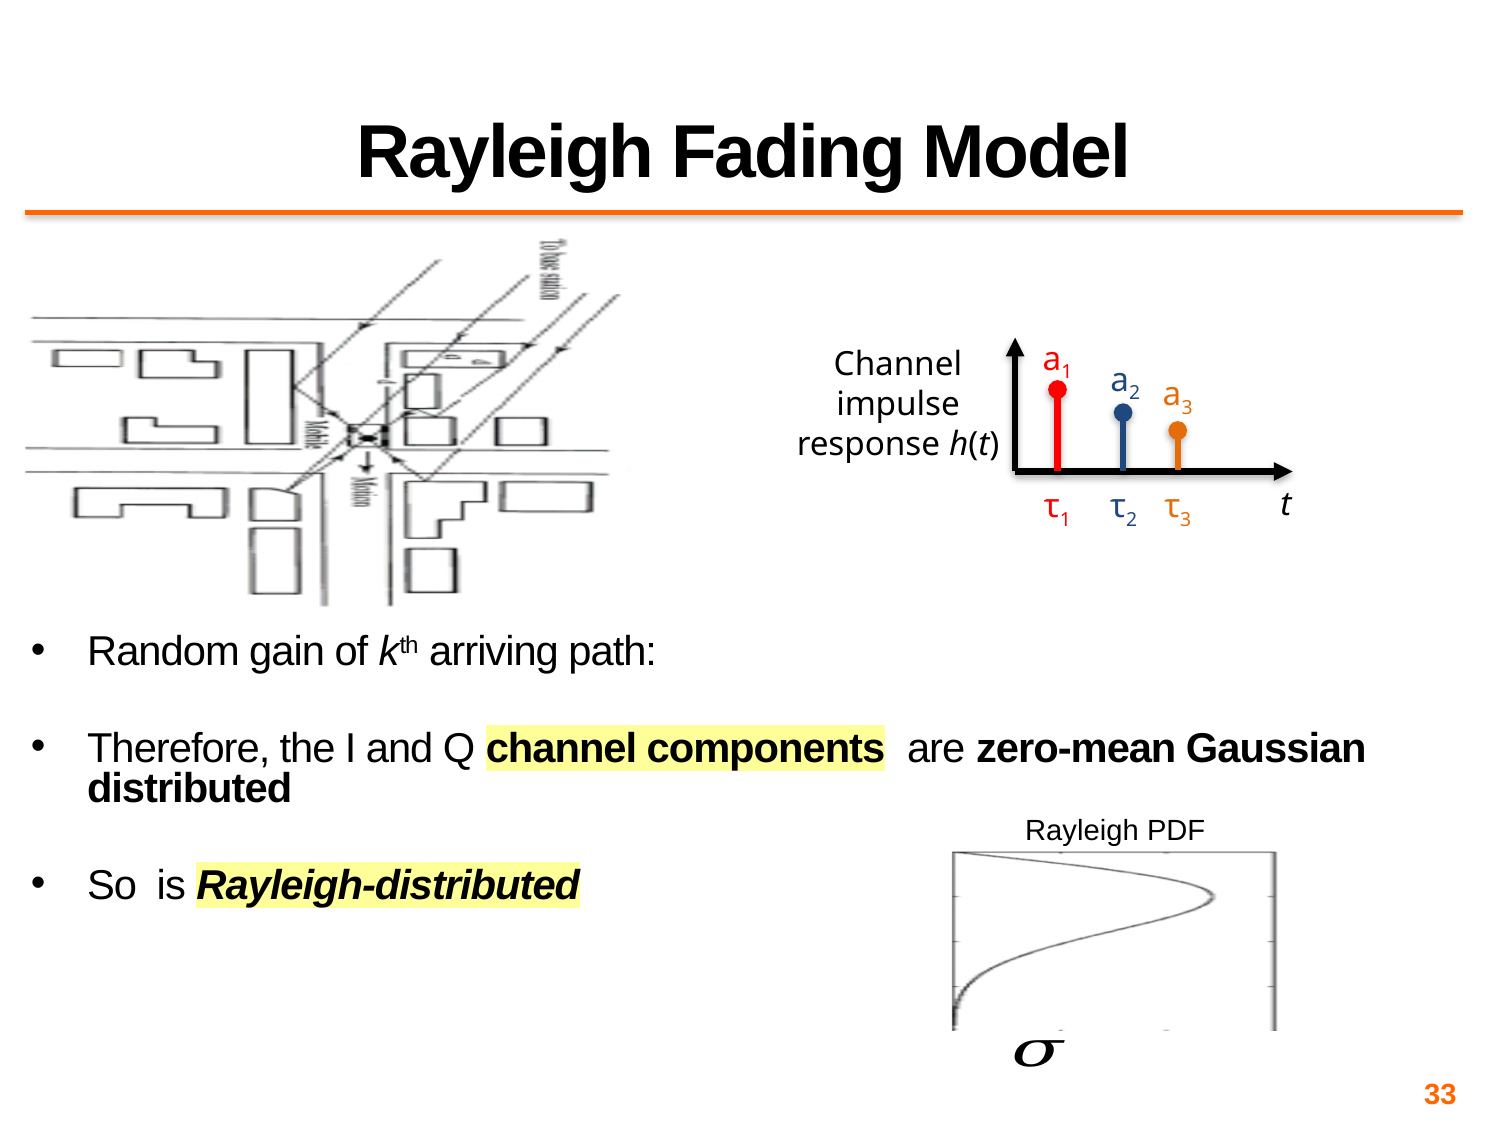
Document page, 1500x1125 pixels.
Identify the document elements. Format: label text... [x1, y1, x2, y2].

title Rayleigh Fading Model [24, 24, 1463, 201]
picture [148, 113, 518, 731]
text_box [951, 803, 1280, 1080]
slide_number 33 [1112, 1074, 1463, 1110]
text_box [780, 329, 1303, 544]
